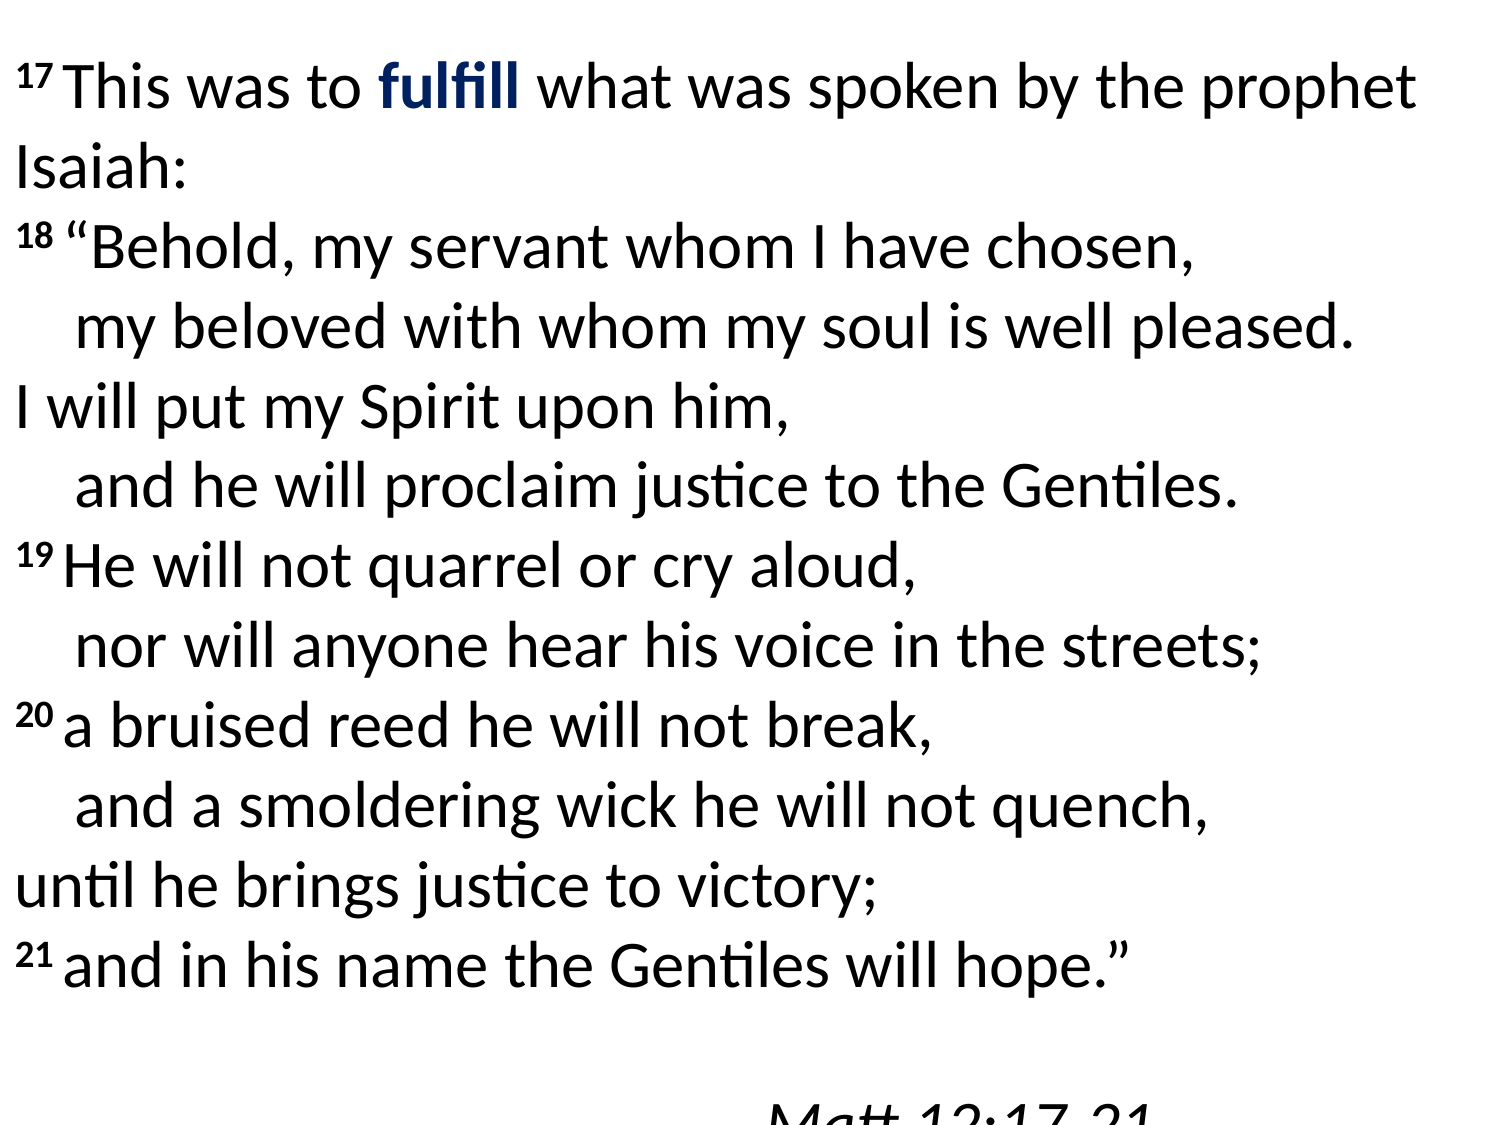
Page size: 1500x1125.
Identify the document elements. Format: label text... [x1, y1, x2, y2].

text_box 17 This was to fulfill what was spoken by the prophet Isaiah: 18 “Behold, my servant whom I have chosen, my beloved with whom my soul is well pleased. I will put my Spirit upon him, and he will proclaim justice to the Gentiles. 19 He will not quarrel or cry aloud, nor will anyone hear his voice in the streets; 20 a bruised reed he will not break, and a smoldering wick he will not quench, until he brings justice to victory; 21 and in his name the Gentiles will hope.” Matt 12:17-21 [0, 34, 1500, 1125]
